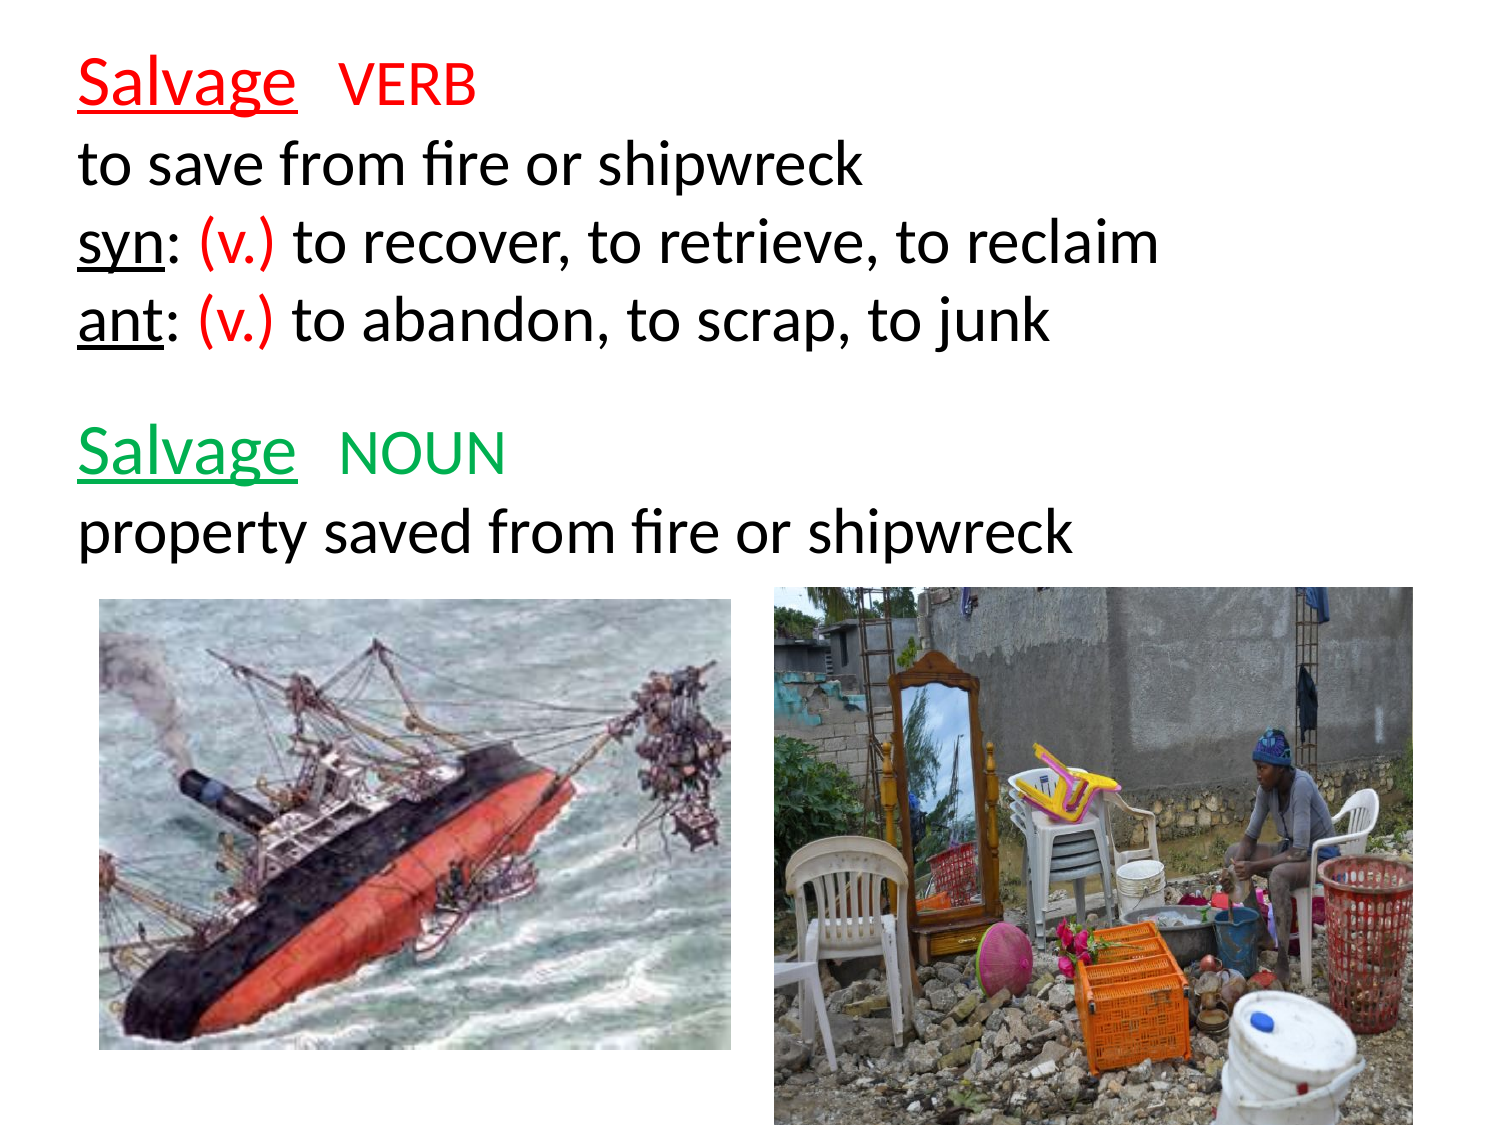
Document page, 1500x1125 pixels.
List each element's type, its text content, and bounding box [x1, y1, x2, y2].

picture [99, 599, 731, 1051]
title Salvage VERB to save from fire or shipwreck syn: (v.) to recover, to retrieve, to reclaim ant: (v.) to abandon, to scrap, to junk Salvage NOUN property saved from fire or shipwreck [62, 24, 1413, 575]
picture [774, 587, 1414, 1125]
